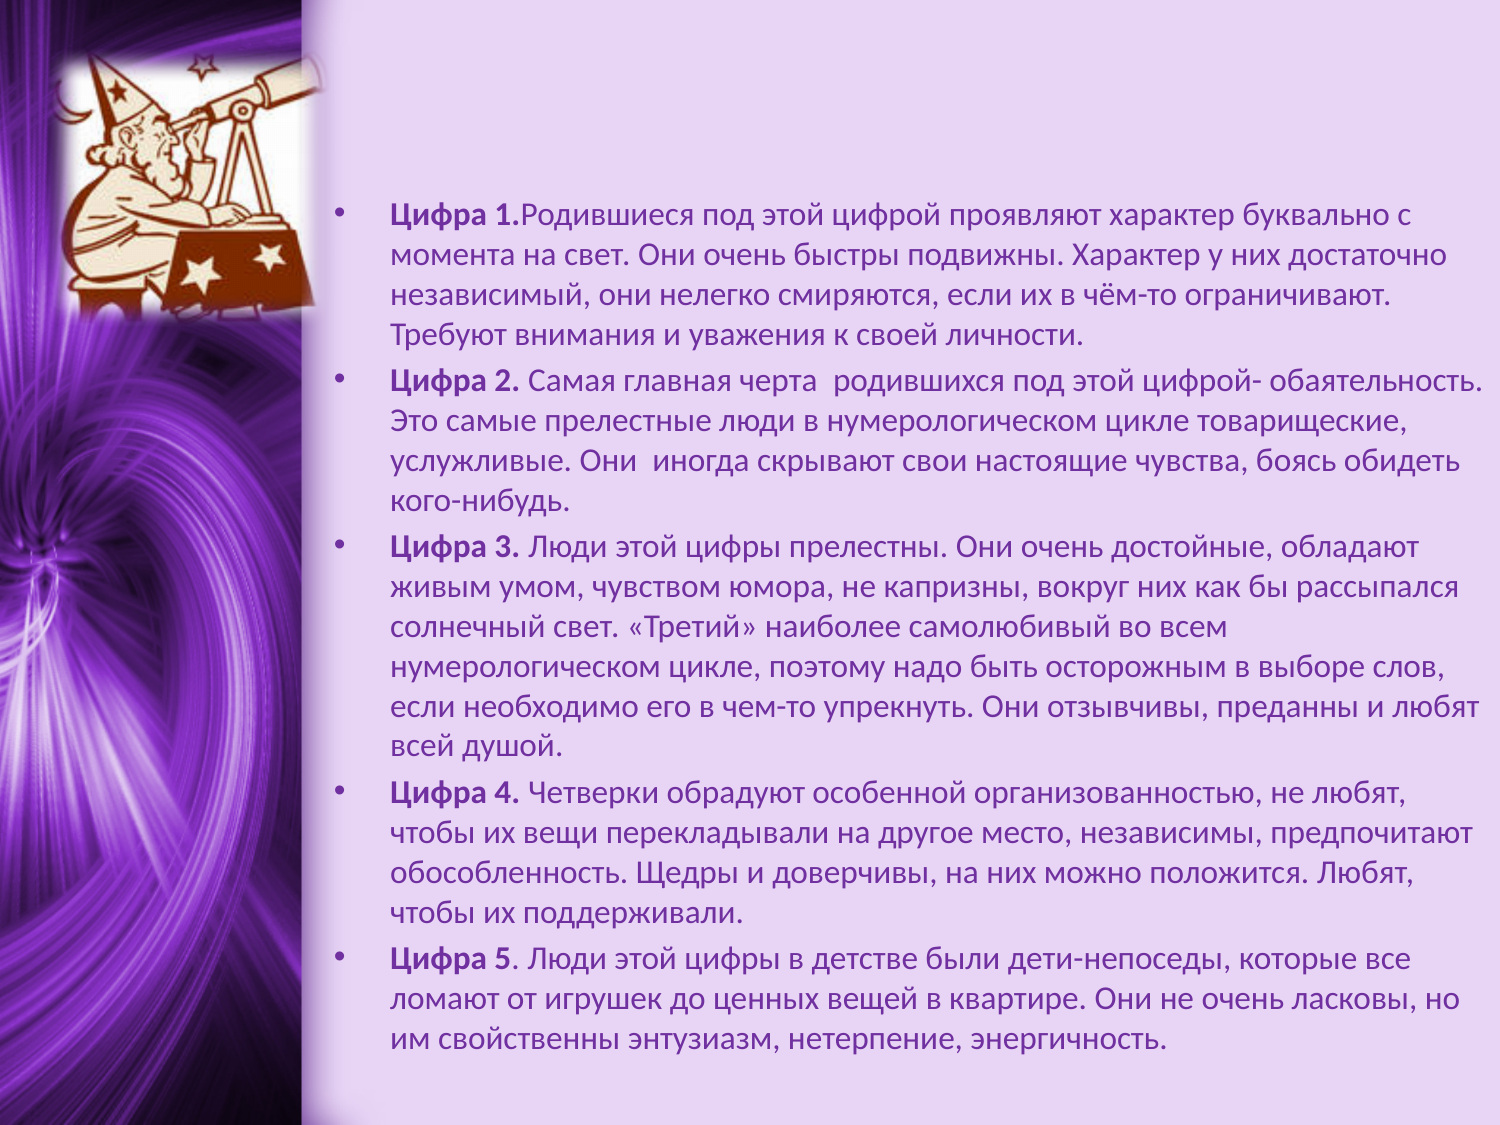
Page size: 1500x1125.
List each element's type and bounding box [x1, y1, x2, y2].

picture [46, 46, 333, 329]
list [0, 0, 1500, 1125]
